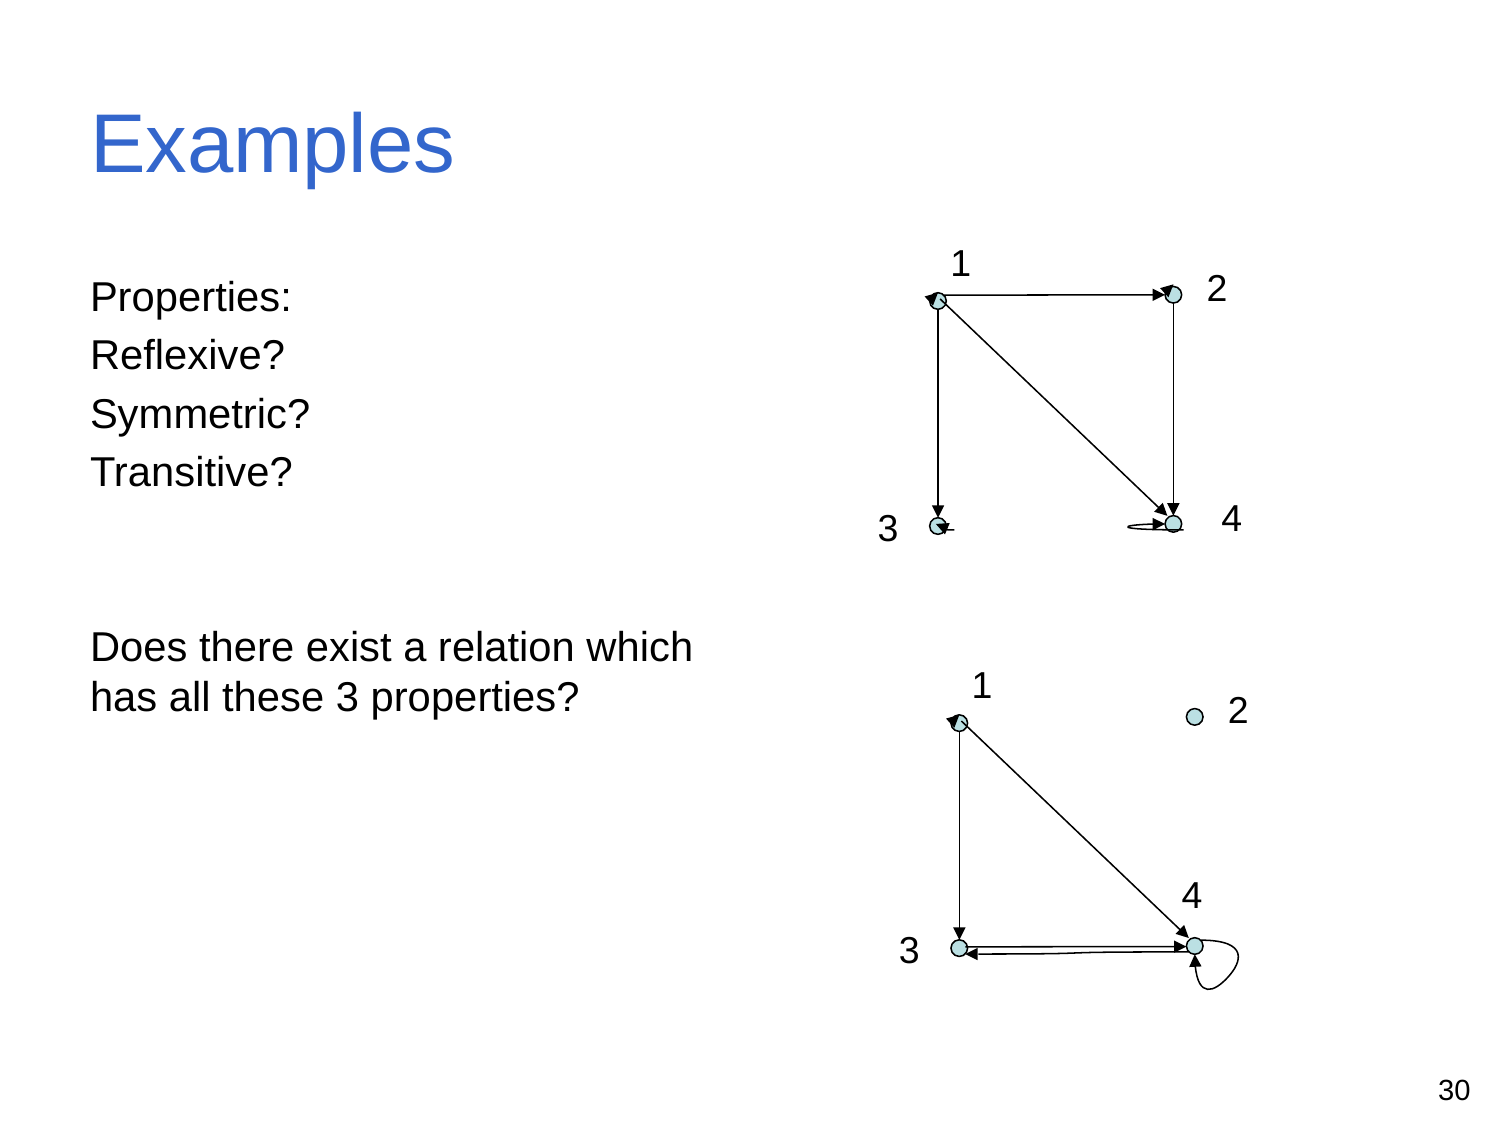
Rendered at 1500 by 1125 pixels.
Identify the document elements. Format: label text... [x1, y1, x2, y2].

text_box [862, 231, 1258, 557]
title Examples [74, 44, 1426, 233]
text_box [883, 653, 1265, 980]
list Properties: Reflexive? Symmetric? Transitive? Does there exist a relation which has all these 3 properties? [75, 262, 738, 1005]
